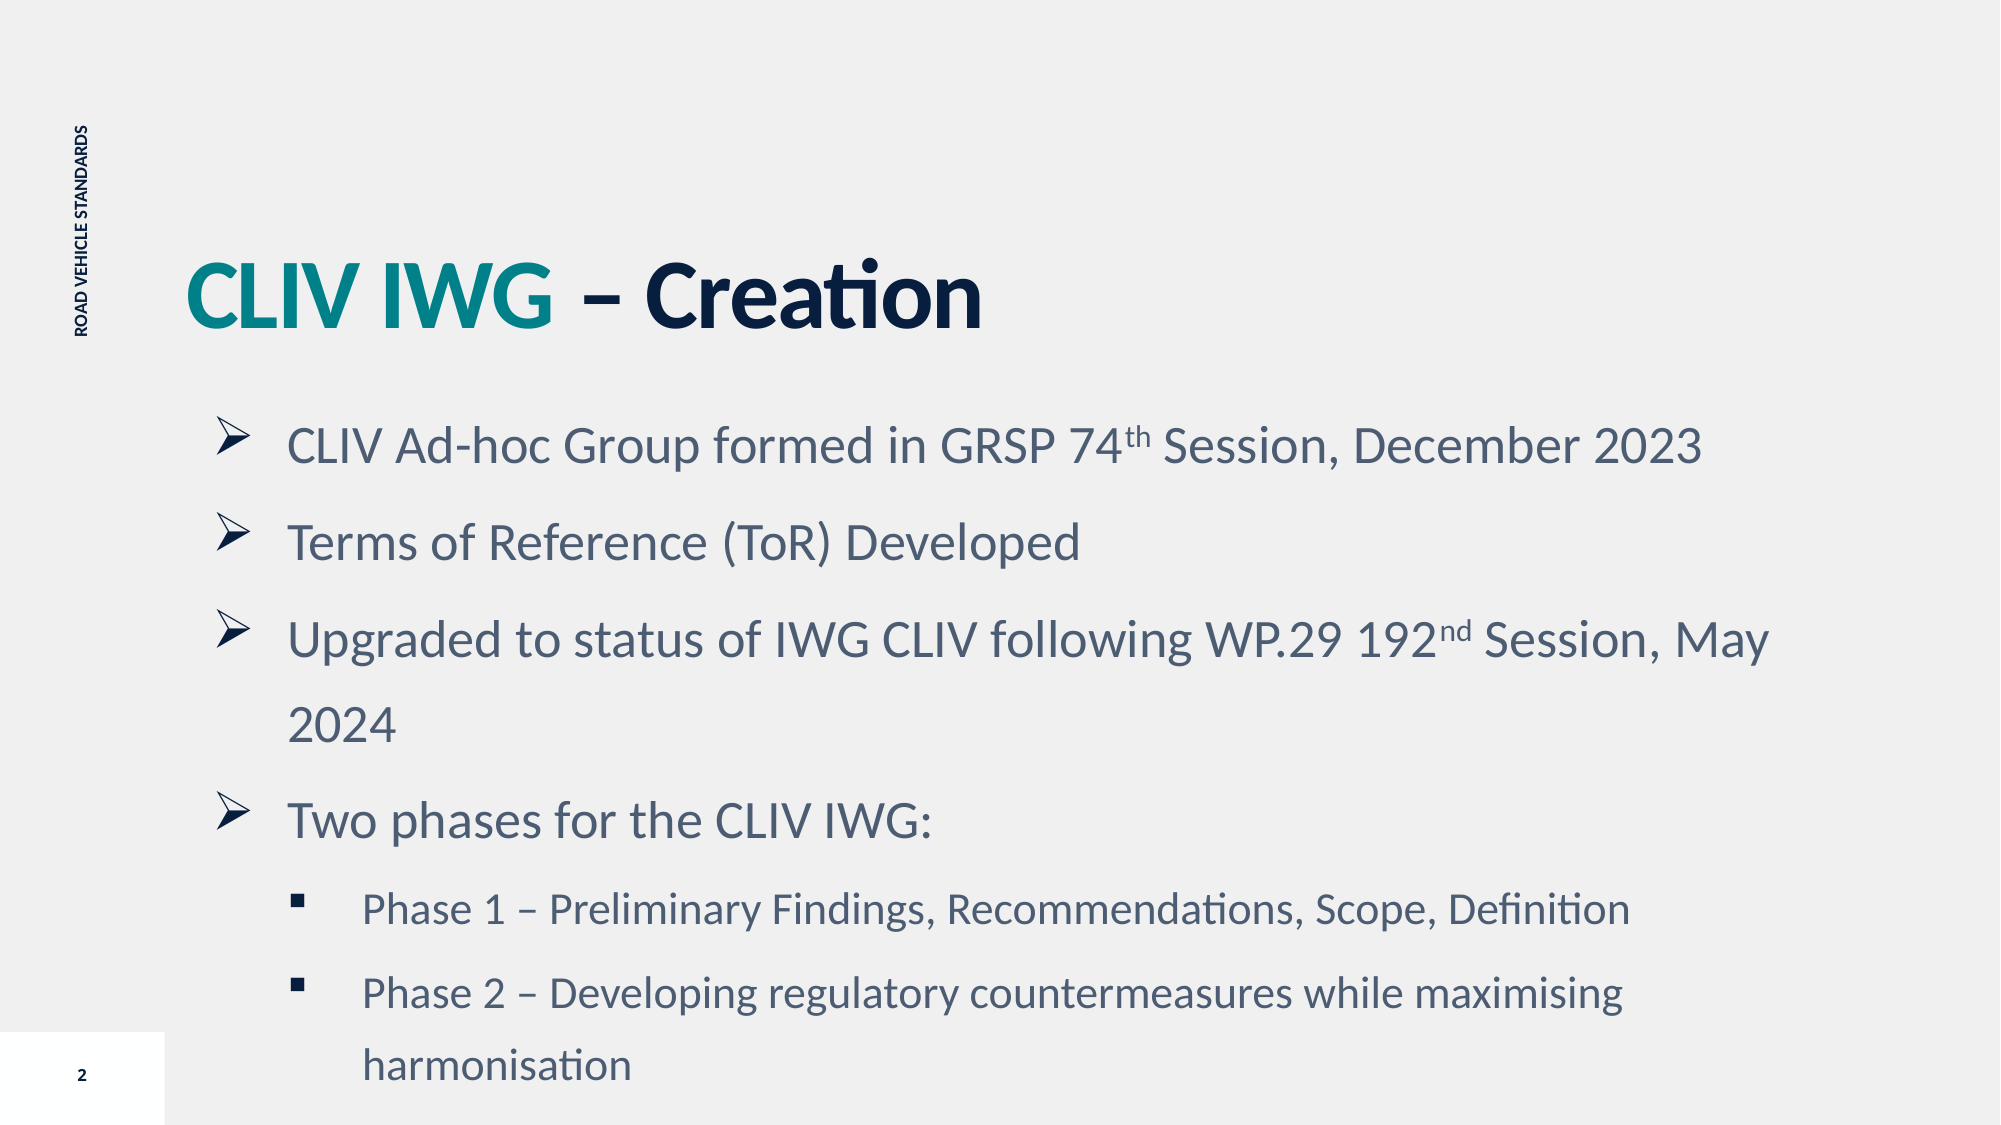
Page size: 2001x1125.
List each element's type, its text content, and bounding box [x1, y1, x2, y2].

text_box CLIV Ad-hoc Group formed in GRSP 74th Session, December 2023 Terms of Reference (ToR) Developed Upgraded to status of IWG CLIV following WP.29 192nd Session, May 2024 Two phases for the CLIV IWG: Phase 1 – Preliminary Findings, Recommendations, Scope, Definition Phase 2 – Developing regulatory countermeasures while maximising harmonisation [212, 384, 1829, 1096]
text_box CLIV IWG – Creation [171, 244, 1143, 410]
